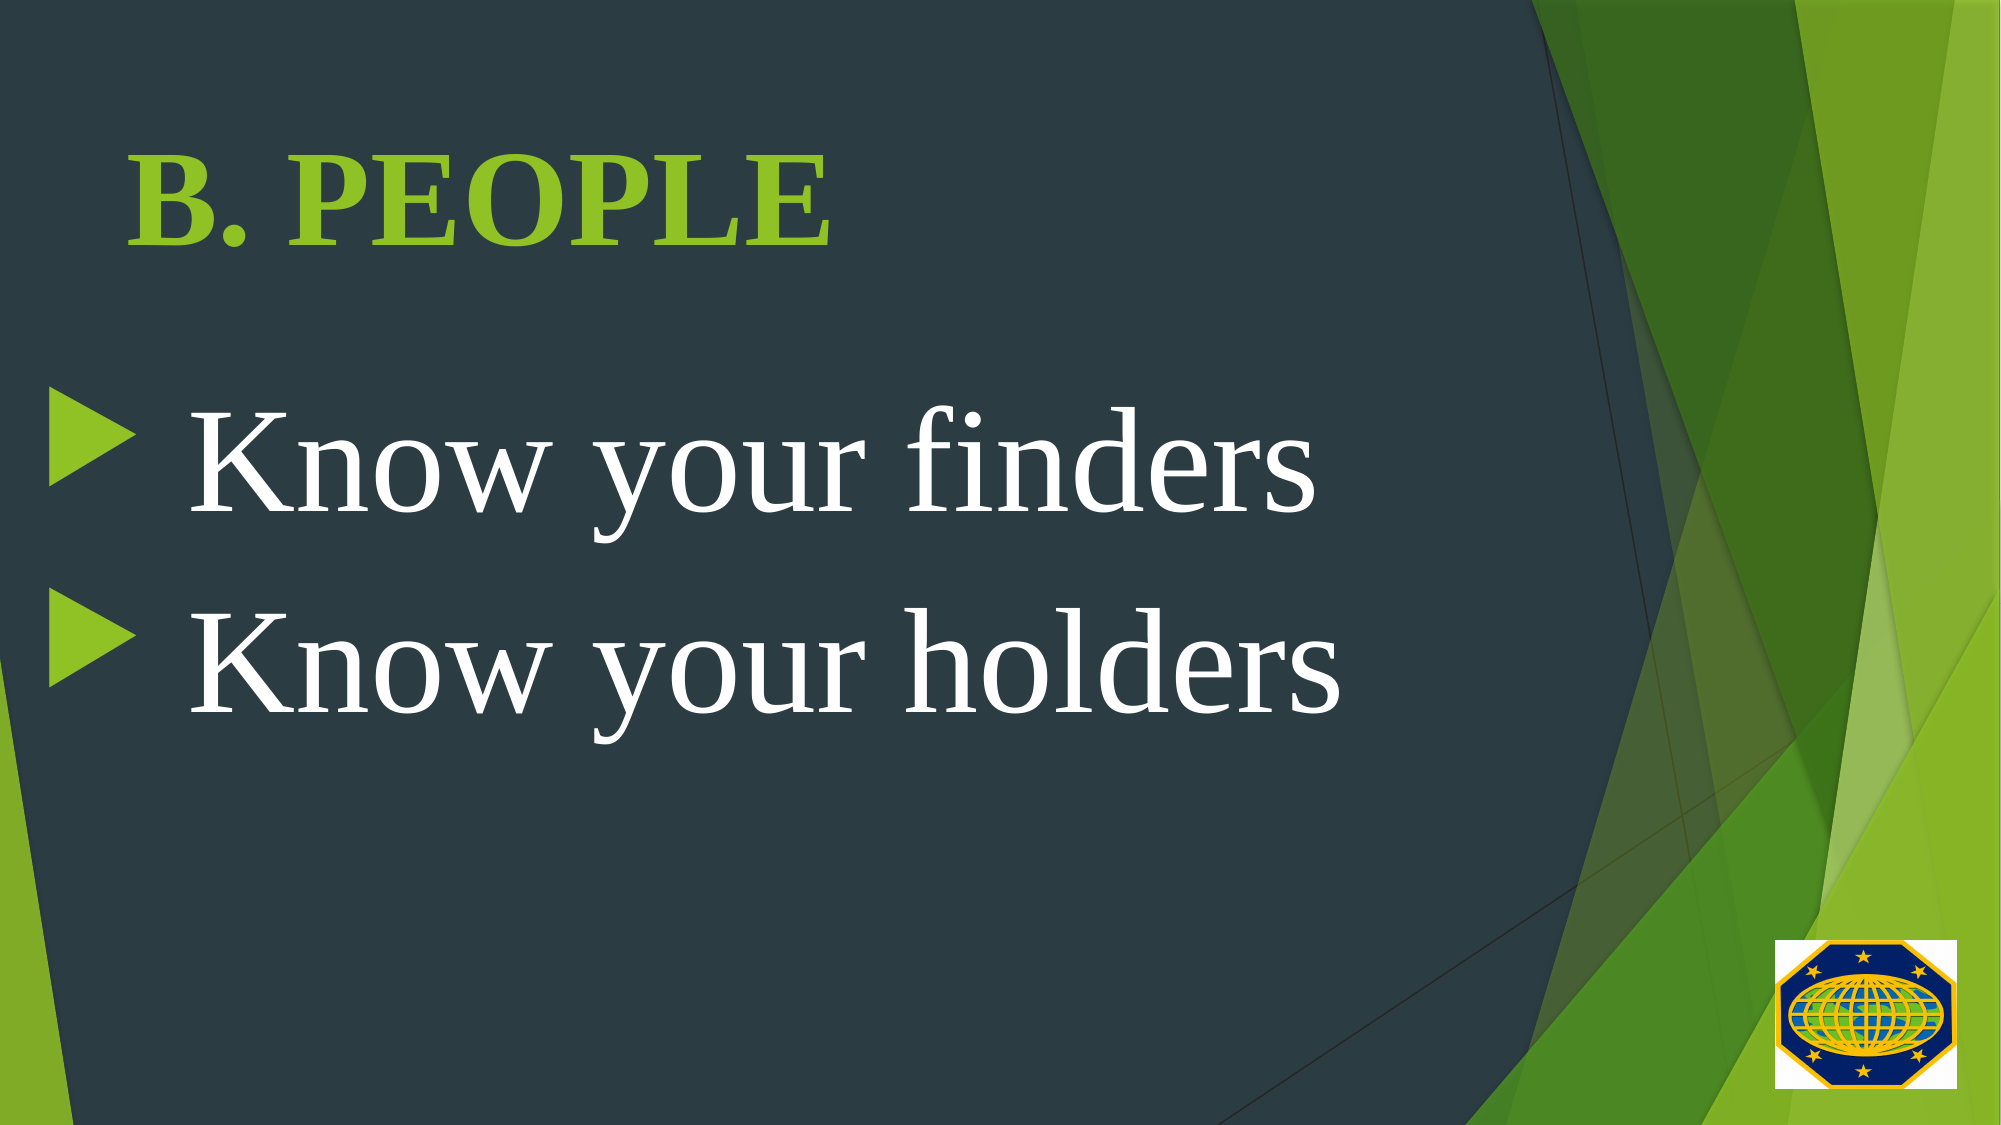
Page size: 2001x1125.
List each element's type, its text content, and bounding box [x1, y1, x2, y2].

title B. PEOPLE [111, 99, 1522, 317]
list Know your finders Know your holders [23, 354, 1522, 992]
picture [1774, 939, 1958, 1089]
